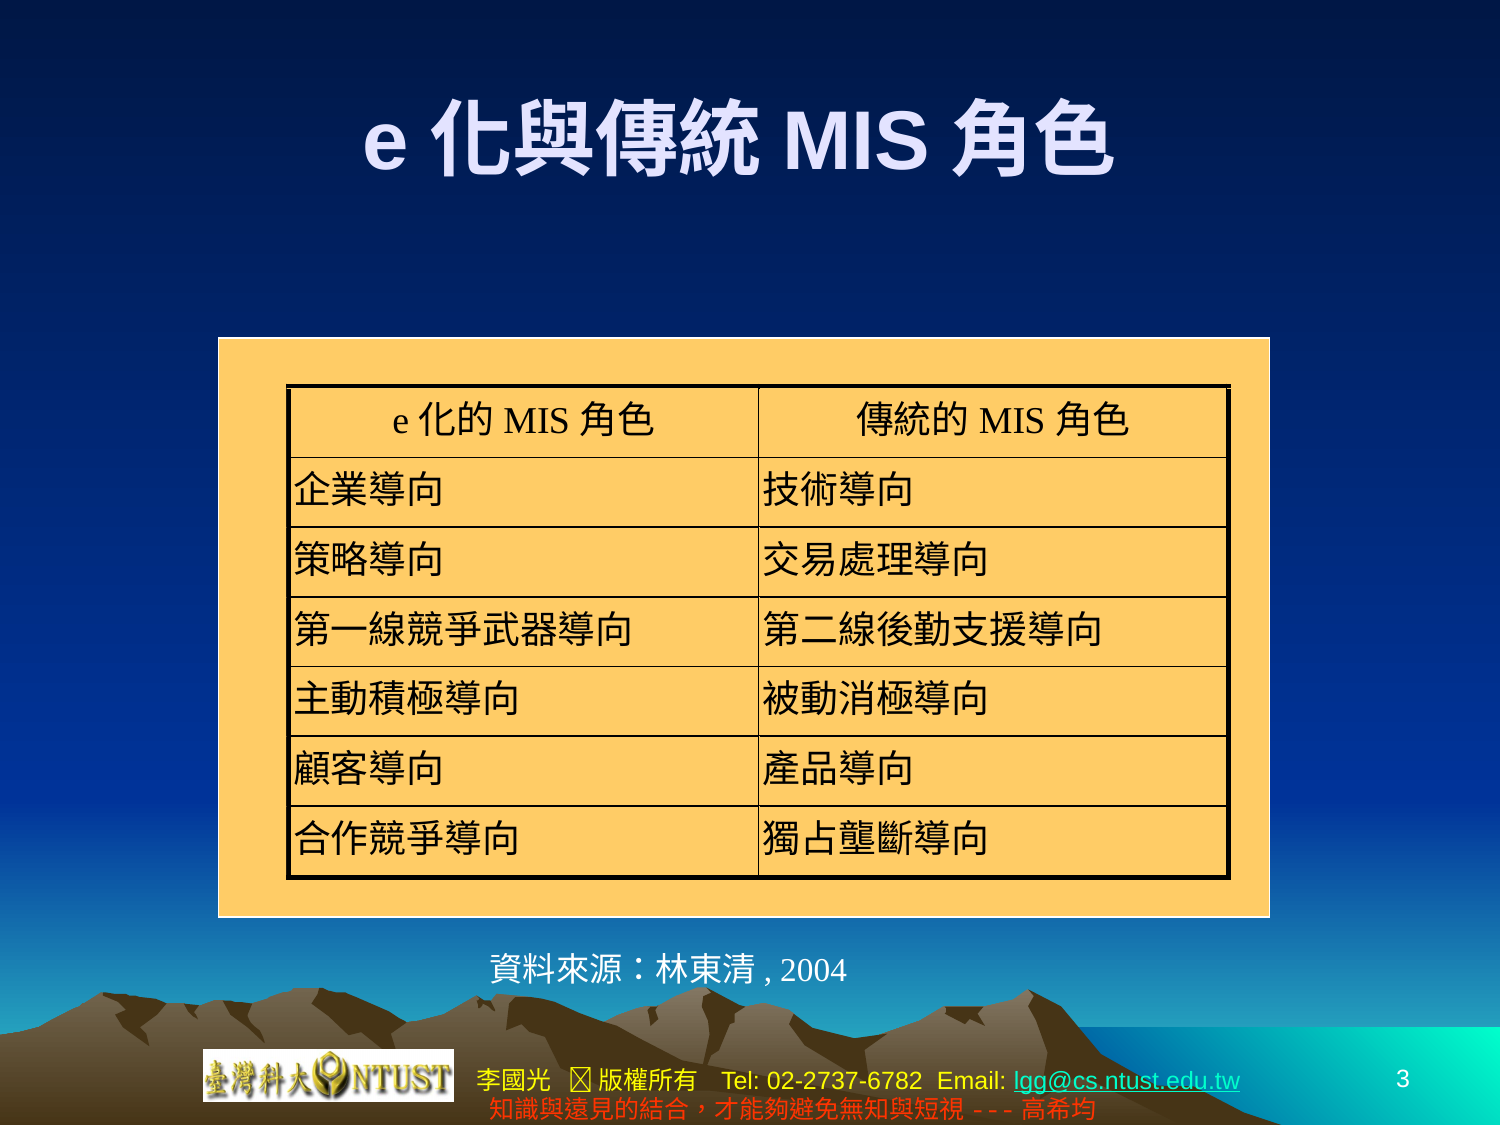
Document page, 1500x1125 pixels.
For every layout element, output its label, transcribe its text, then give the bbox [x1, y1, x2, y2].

slide_number 3 [1074, 1024, 1426, 1101]
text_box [286, 383, 1272, 924]
title e化與傳統MIS角色 [64, 42, 1416, 231]
picture [203, 1049, 454, 1102]
text_box [218, 338, 1270, 917]
text_box 資料來源：林東清, 2004 [475, 940, 862, 996]
